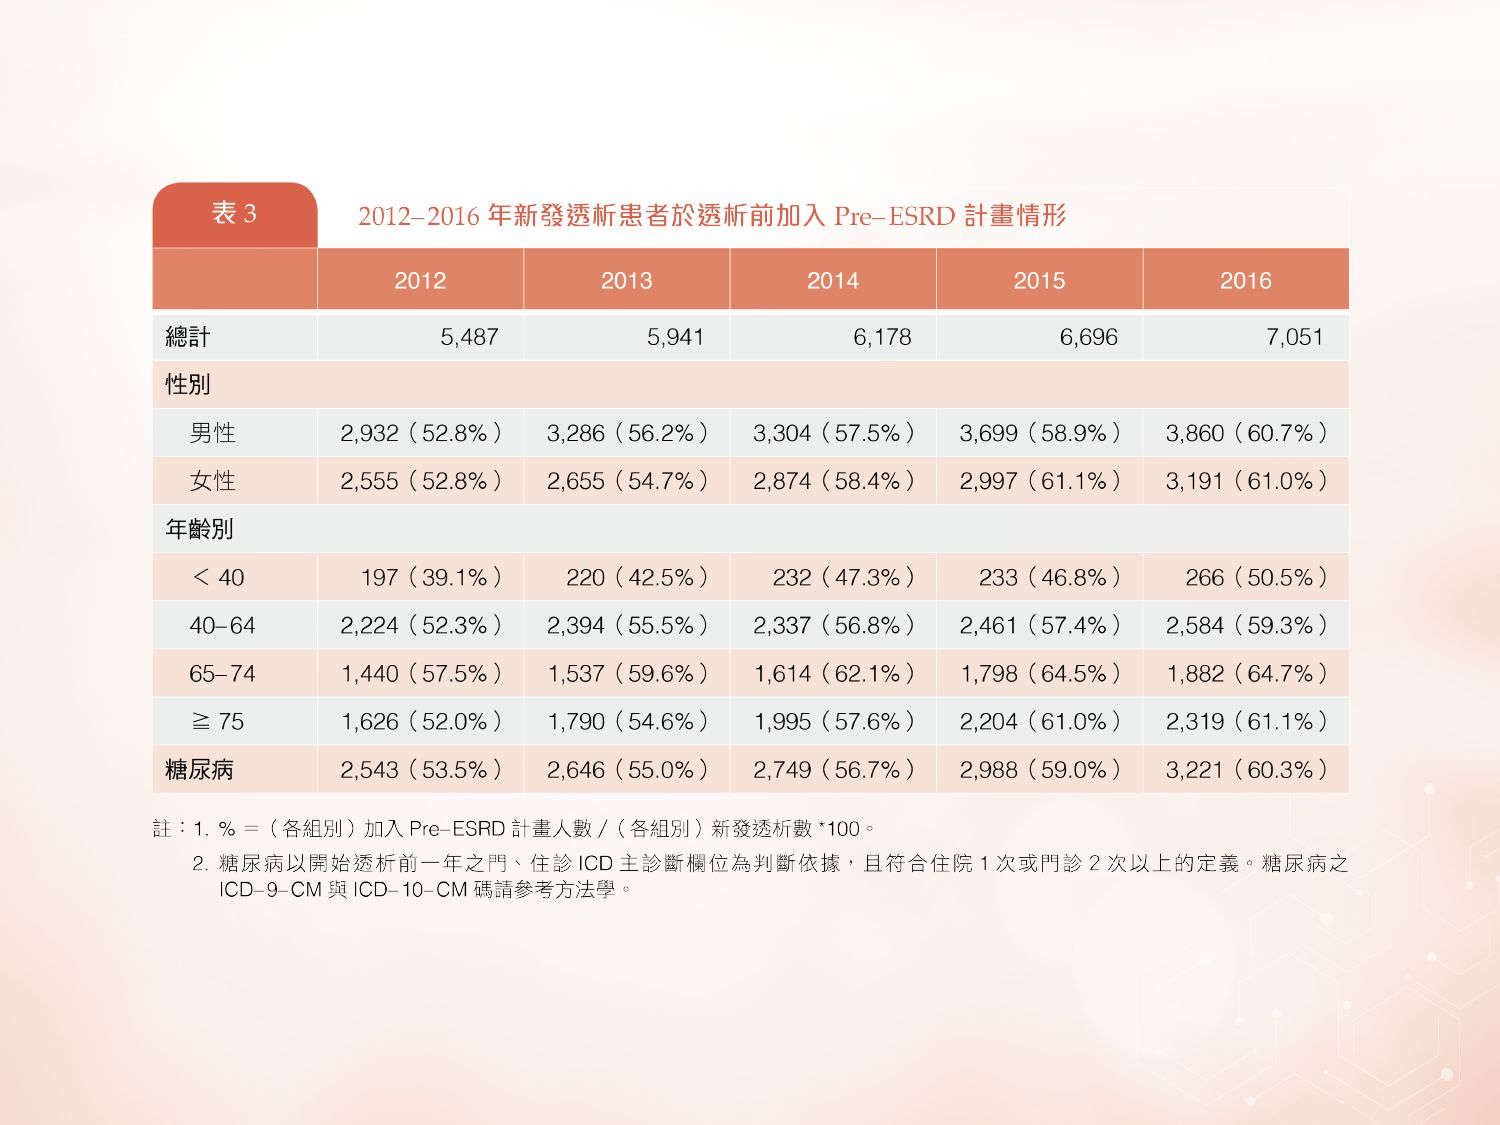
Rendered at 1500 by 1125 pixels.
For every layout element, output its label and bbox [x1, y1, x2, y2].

picture [97, 160, 1407, 929]
